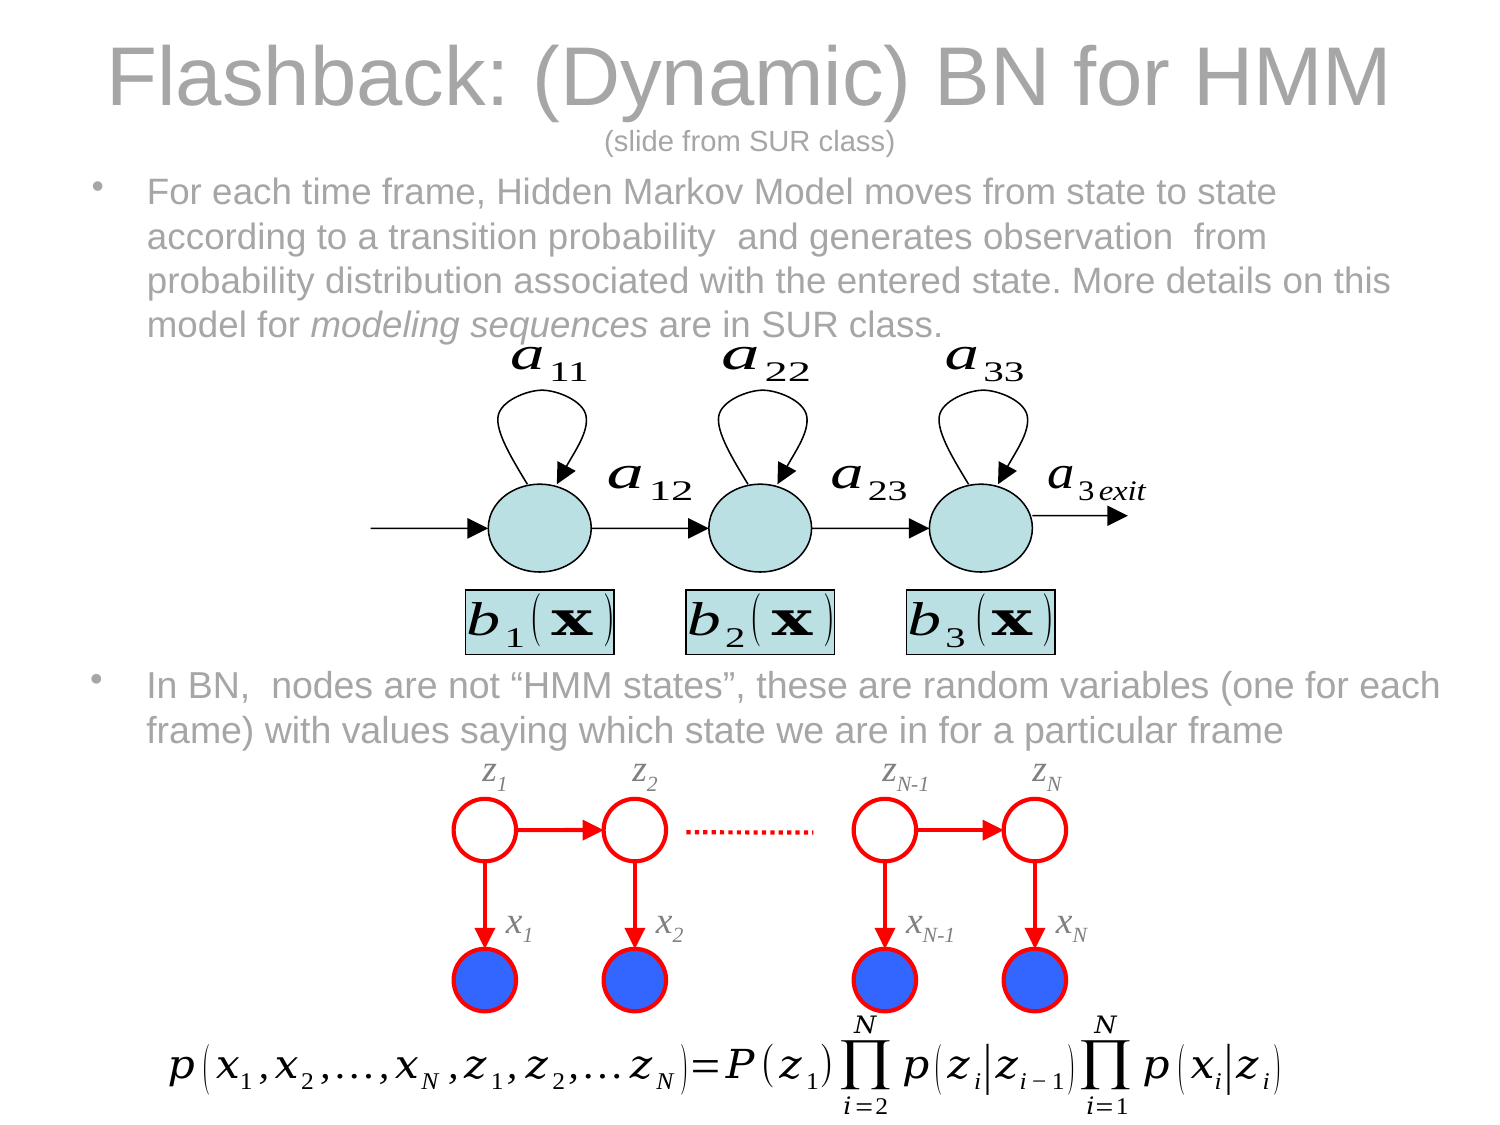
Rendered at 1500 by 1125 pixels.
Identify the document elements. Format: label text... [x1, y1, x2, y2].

title Flashback: (Dynamic) BN for HMM (slide from SUR class) [75, 0, 1425, 183]
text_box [370, 327, 1151, 654]
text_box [453, 736, 1117, 1012]
